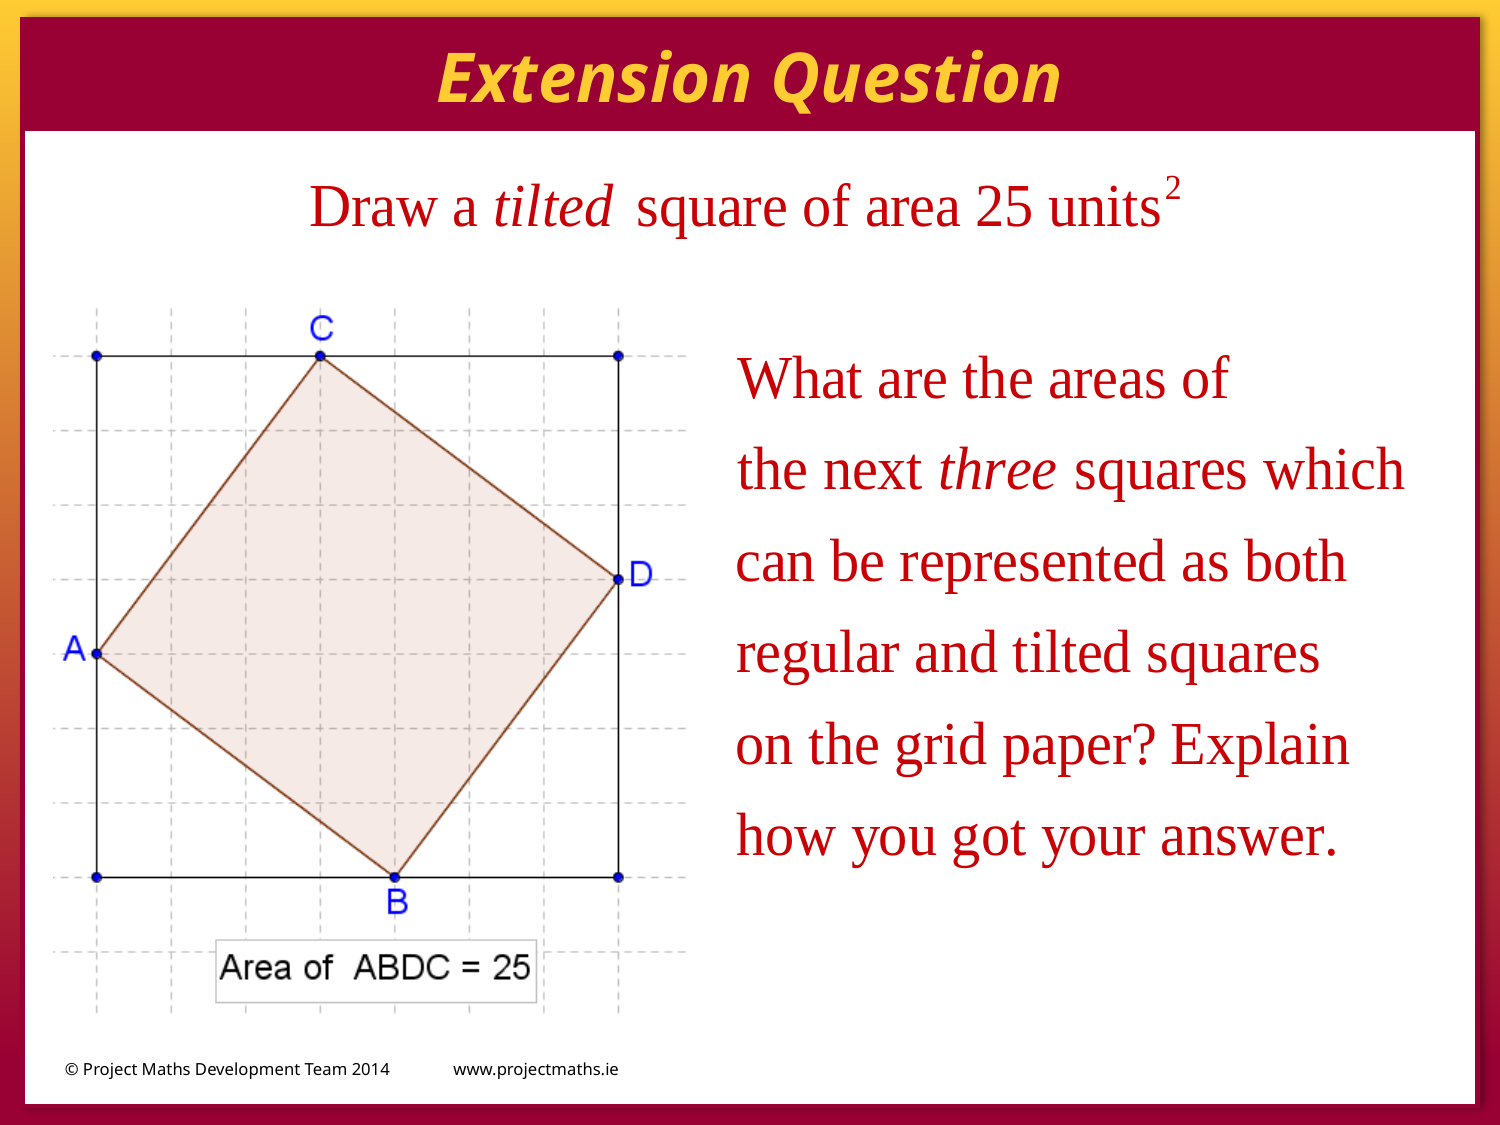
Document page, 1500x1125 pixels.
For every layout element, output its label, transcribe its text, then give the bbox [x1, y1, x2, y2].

picture [52, 304, 688, 1017]
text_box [300, 160, 1216, 253]
footer © Project Maths Development Team 2014 www.projectmaths.ie [50, 1051, 638, 1112]
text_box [727, 342, 1419, 882]
title Extension Question [21, 18, 1479, 131]
